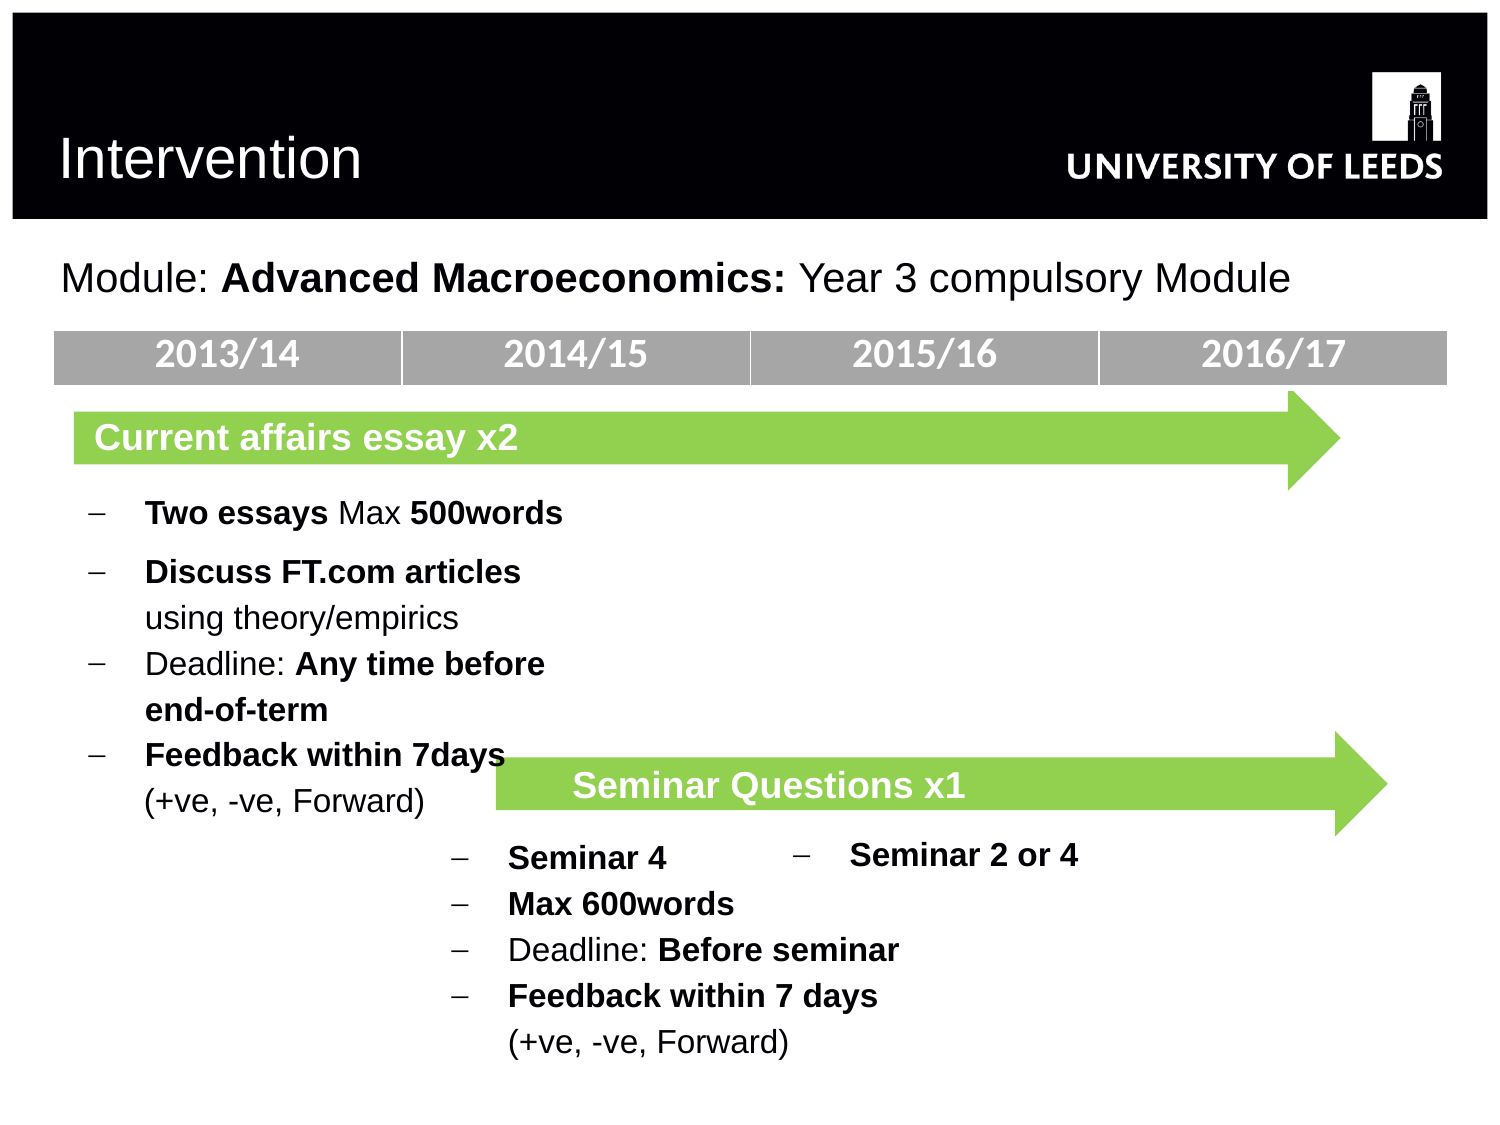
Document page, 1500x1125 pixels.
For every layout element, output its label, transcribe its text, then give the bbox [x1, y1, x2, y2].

picture [1068, 72, 1442, 179]
table_header 2015/16 [751, 331, 1098, 385]
text_box [981, 729, 1390, 839]
text_box Seminar 2 or 4 [778, 819, 1094, 881]
text_box Two essays Max 500words Discuss FT.com articles using theory/empirics Deadline: Any time before end-of-term Feedback within 7days (+ve, -ve, Forward) [73, 478, 585, 827]
text_box Module: Advanced Macroeconomics: Year 3 compulsory Module [45, 243, 1307, 309]
title Intervention [58, 69, 859, 191]
text_box Seminar Questions x1 [585, 753, 981, 814]
table_header 2013/14 [54, 331, 401, 385]
table_header 2014/15 [403, 331, 750, 385]
text_box Current affairs essay x2 [79, 405, 534, 466]
text_box [71, 391, 1343, 493]
text_box Seminar 4 Max 600words Deadline: Before seminar Feedback within 7 days (+ve, -ve, Forward) [436, 823, 945, 1068]
table_header 2016/17 [1100, 331, 1447, 385]
